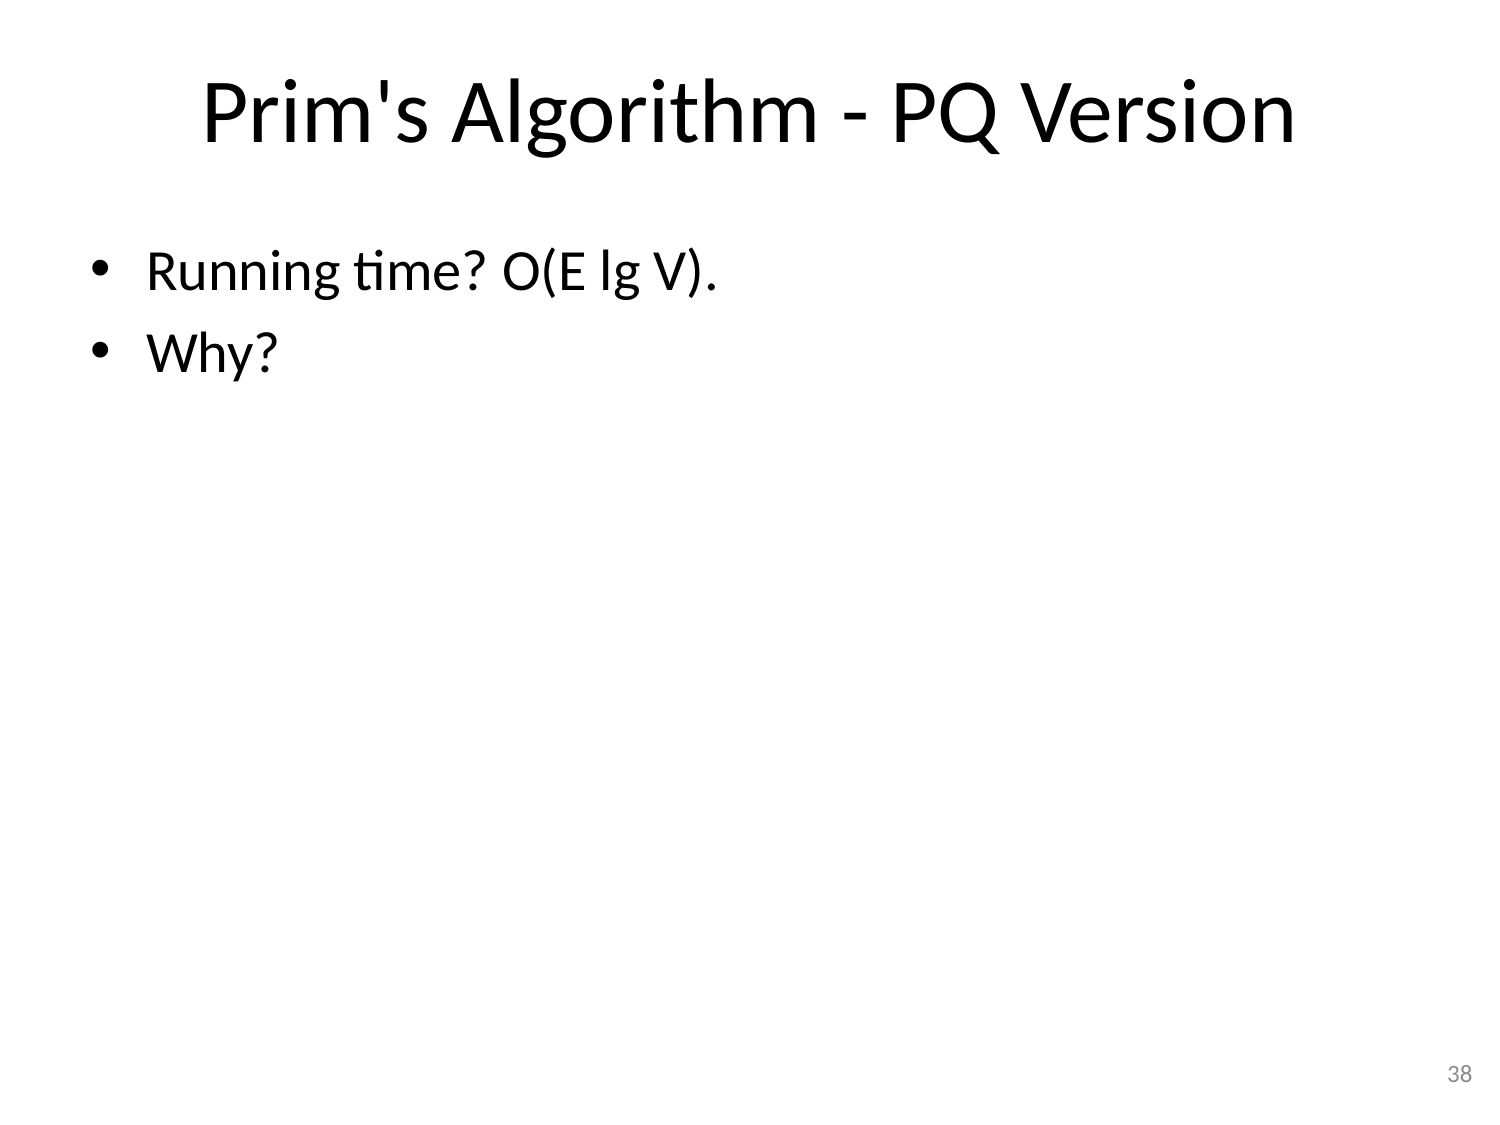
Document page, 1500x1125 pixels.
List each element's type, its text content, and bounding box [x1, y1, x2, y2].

list Running time? O(E lg V). Why? [75, 224, 1425, 1050]
slide_number 38 [1137, 1042, 1488, 1103]
title Prim's Algorithm - PQ Version [75, 12, 1425, 200]
